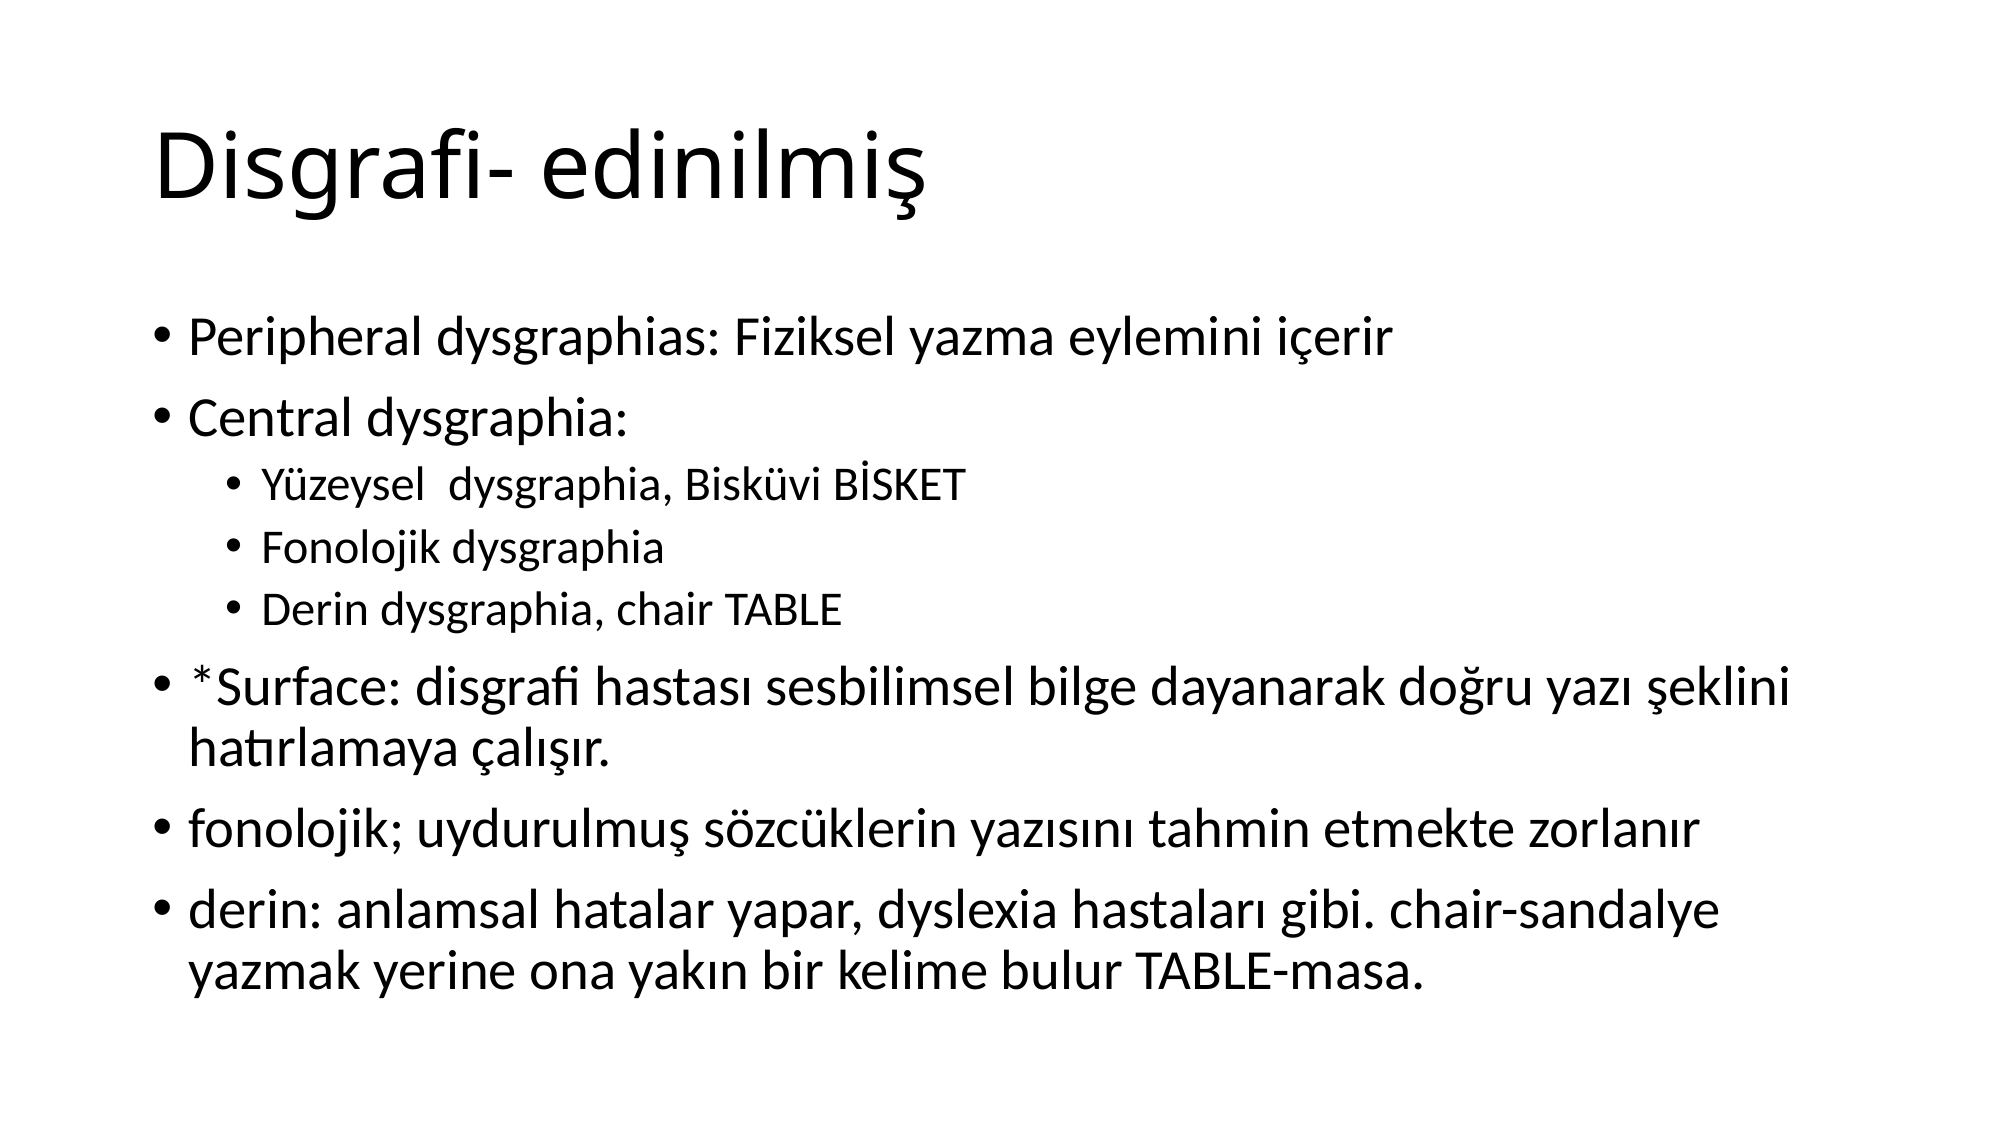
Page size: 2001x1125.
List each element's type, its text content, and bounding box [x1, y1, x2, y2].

list Peripheral dysgraphias: Fiziksel yazma eylemini içerir Central dysgraphia: Yüzeysel dysgraphia, Bisküvi BİSKET Fonolojik dysgraphia Derin dysgraphia, chair TABLE *Surface: disgrafi hastası sesbilimsel bilge dayanarak doğru yazı şeklini hatırlamaya çalışır. fonolojik; uydurulmuş sözcüklerin yazısını tahmin etmekte zorlanır derin: anlamsal hatalar yapar, dyslexia hastaları gibi. chair-sandalye yazmak yerine ona yakın bir kelime bulur TABLE-masa. [137, 299, 1863, 1014]
title Disgrafi- edinilmiş [137, 59, 1863, 278]
